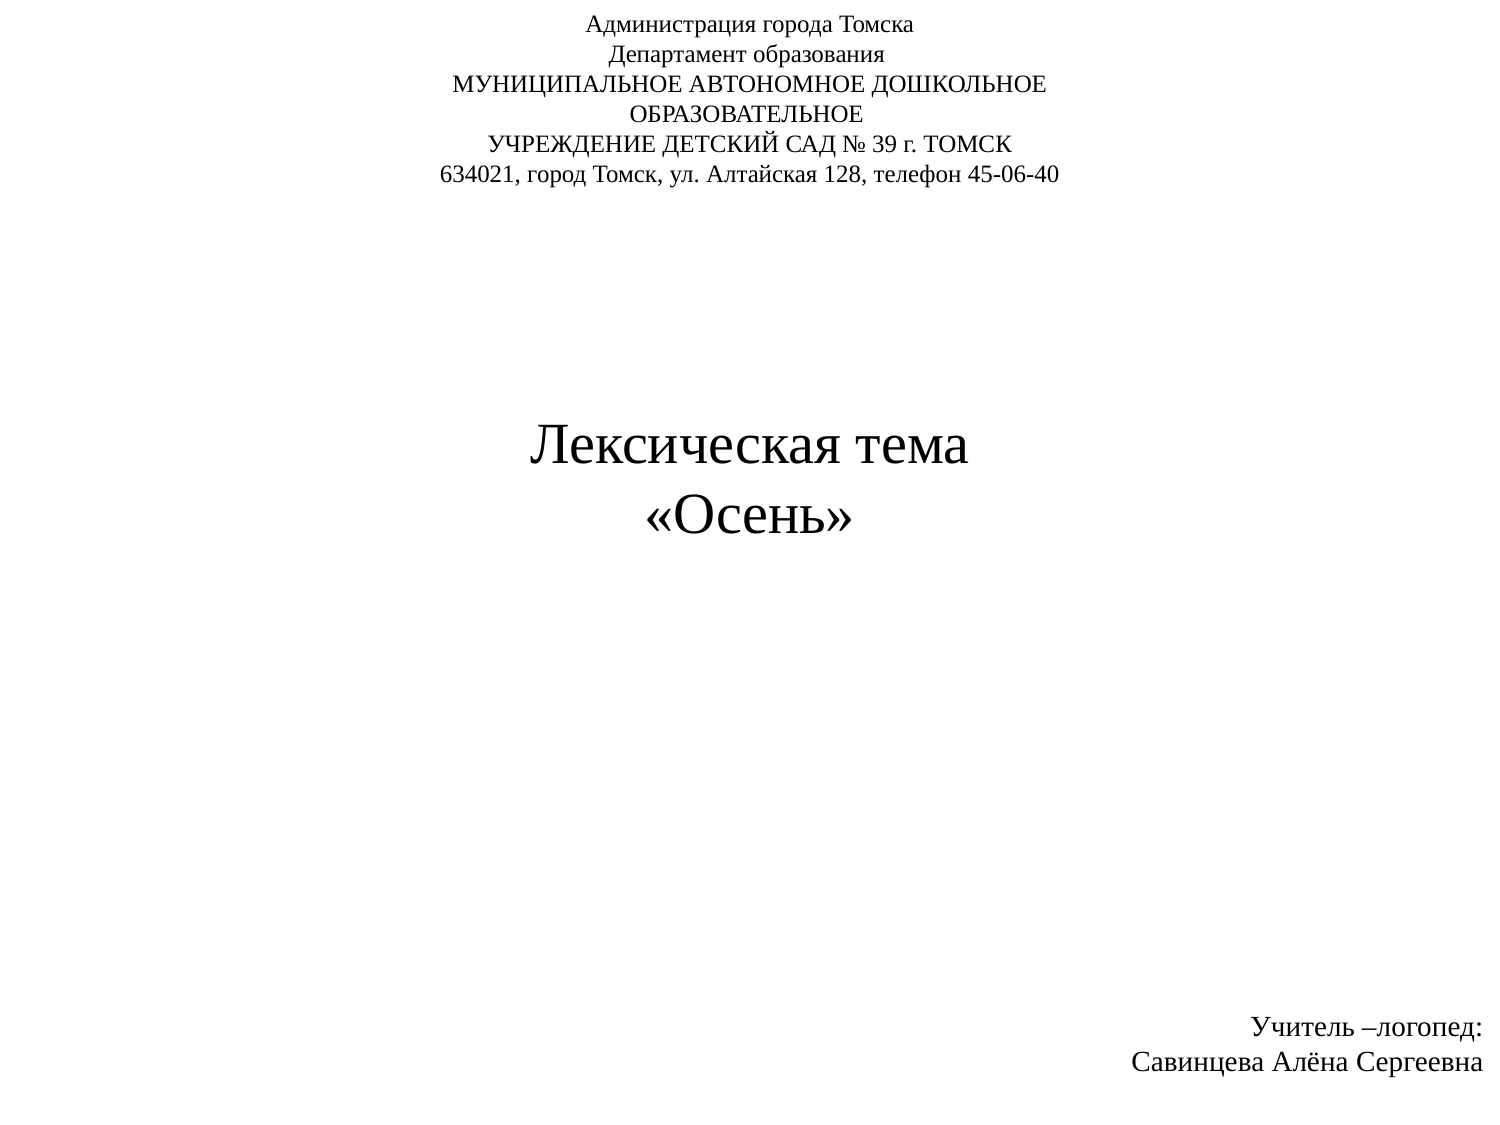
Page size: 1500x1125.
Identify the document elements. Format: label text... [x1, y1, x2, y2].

text_box Администрация города Томска Департамент образования МУНИЦИПАЛЬНОЕ АВТОНОМНОЕ ДОШКОЛЬНОЕ ОБРАЗОВАТЕЛЬНОЕ УЧРЕЖДЕНИЕ ДЕТСКИЙ САД № 39 г. ТОМСК 634021, город Томск, ул. Алтайская 128, телефон 45-06-40 [374, 0, 1125, 195]
text_box Лексическая тема «Осень» [283, 397, 1217, 553]
text_box Учитель –логопед: Савинцева Алёна Сергеевна [1084, 999, 1499, 1085]
